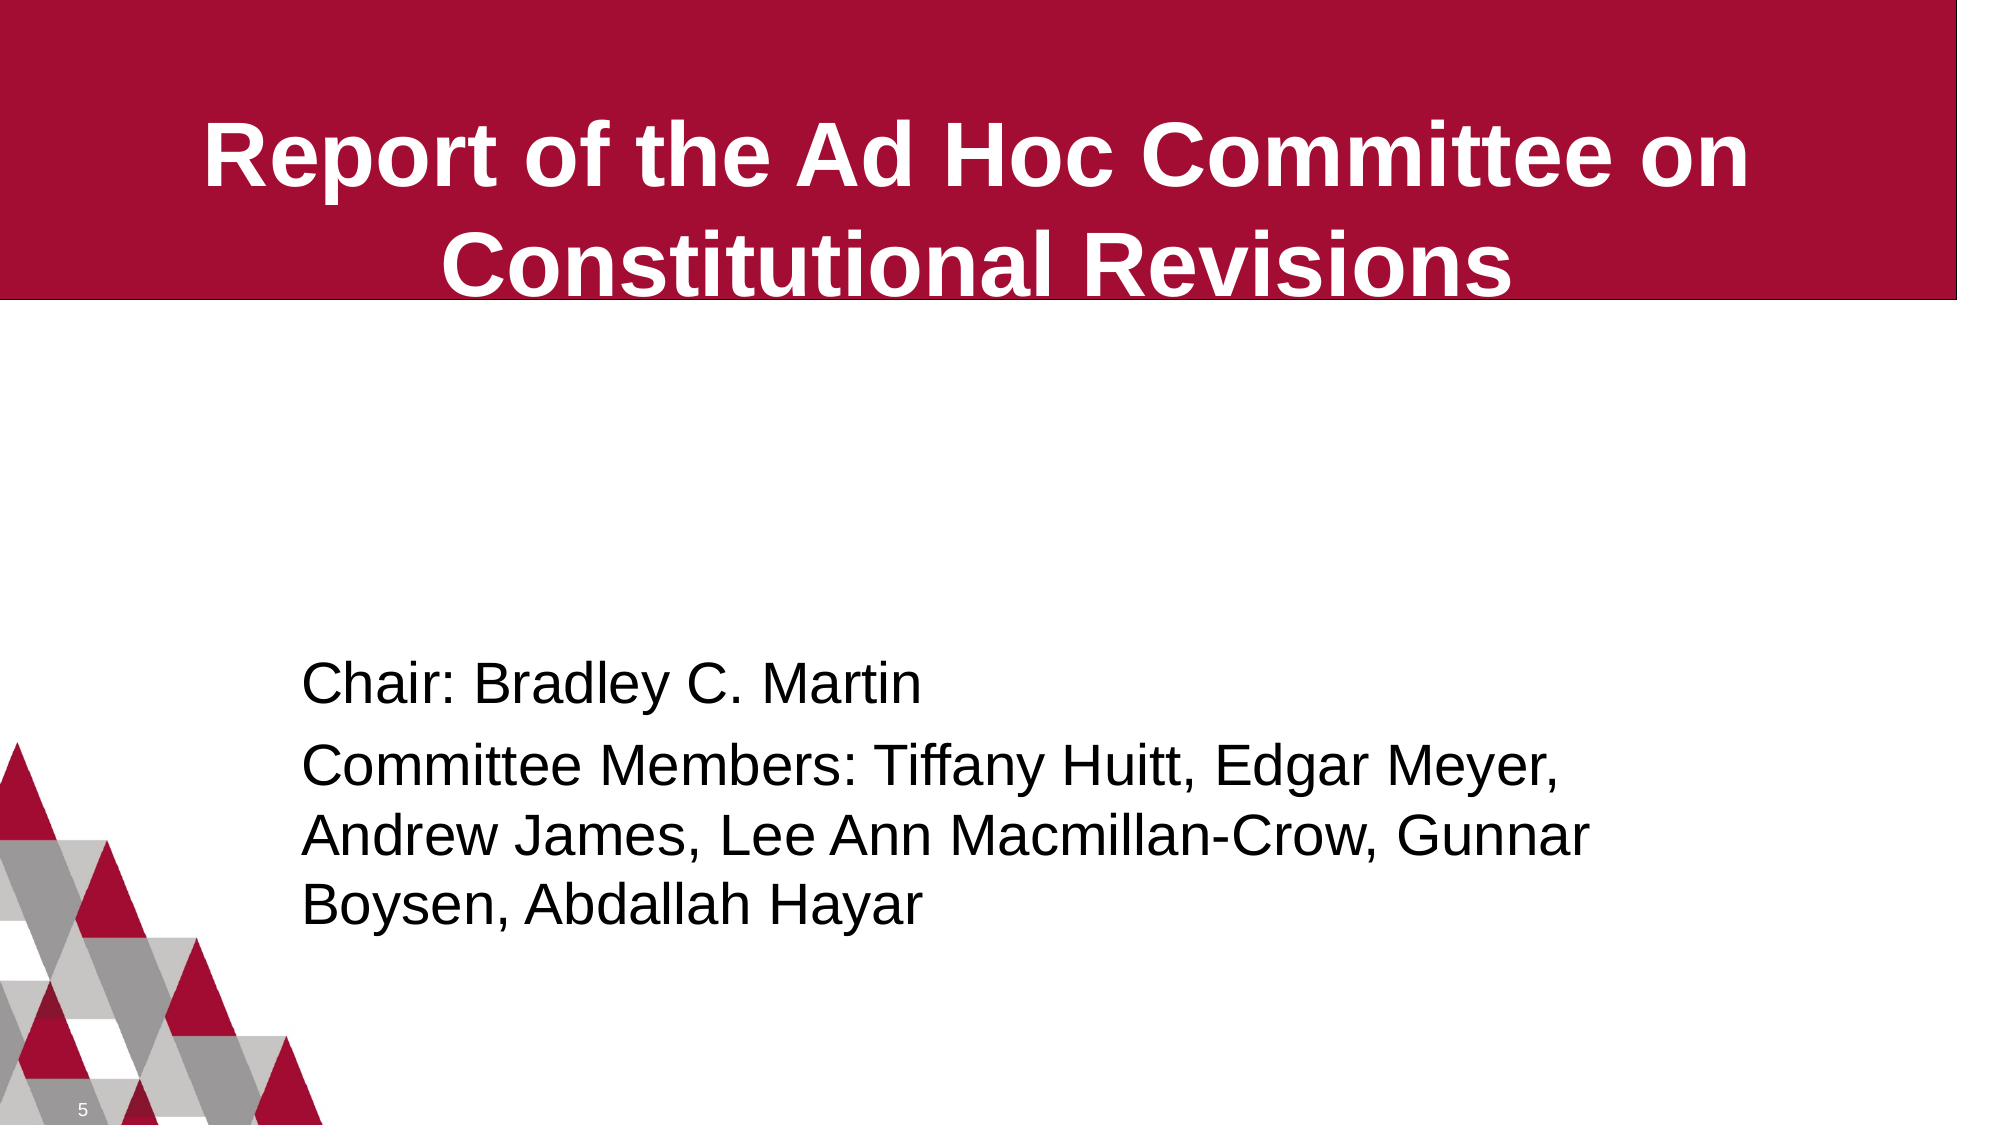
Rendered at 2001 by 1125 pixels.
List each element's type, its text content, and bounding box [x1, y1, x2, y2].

subtitle Chair: Bradley C. Martin Committee Members: Tiffany Huitt, Edgar Meyer, Andrew James, Lee Ann Macmillan-Crow, Gunnar Boysen, Abdallah Hayar [285, 637, 1750, 925]
picture [0, 0, 2001, 1125]
text_box Report of the Ad Hoc Committee on Constitutional Revisions [0, 0, 1957, 300]
